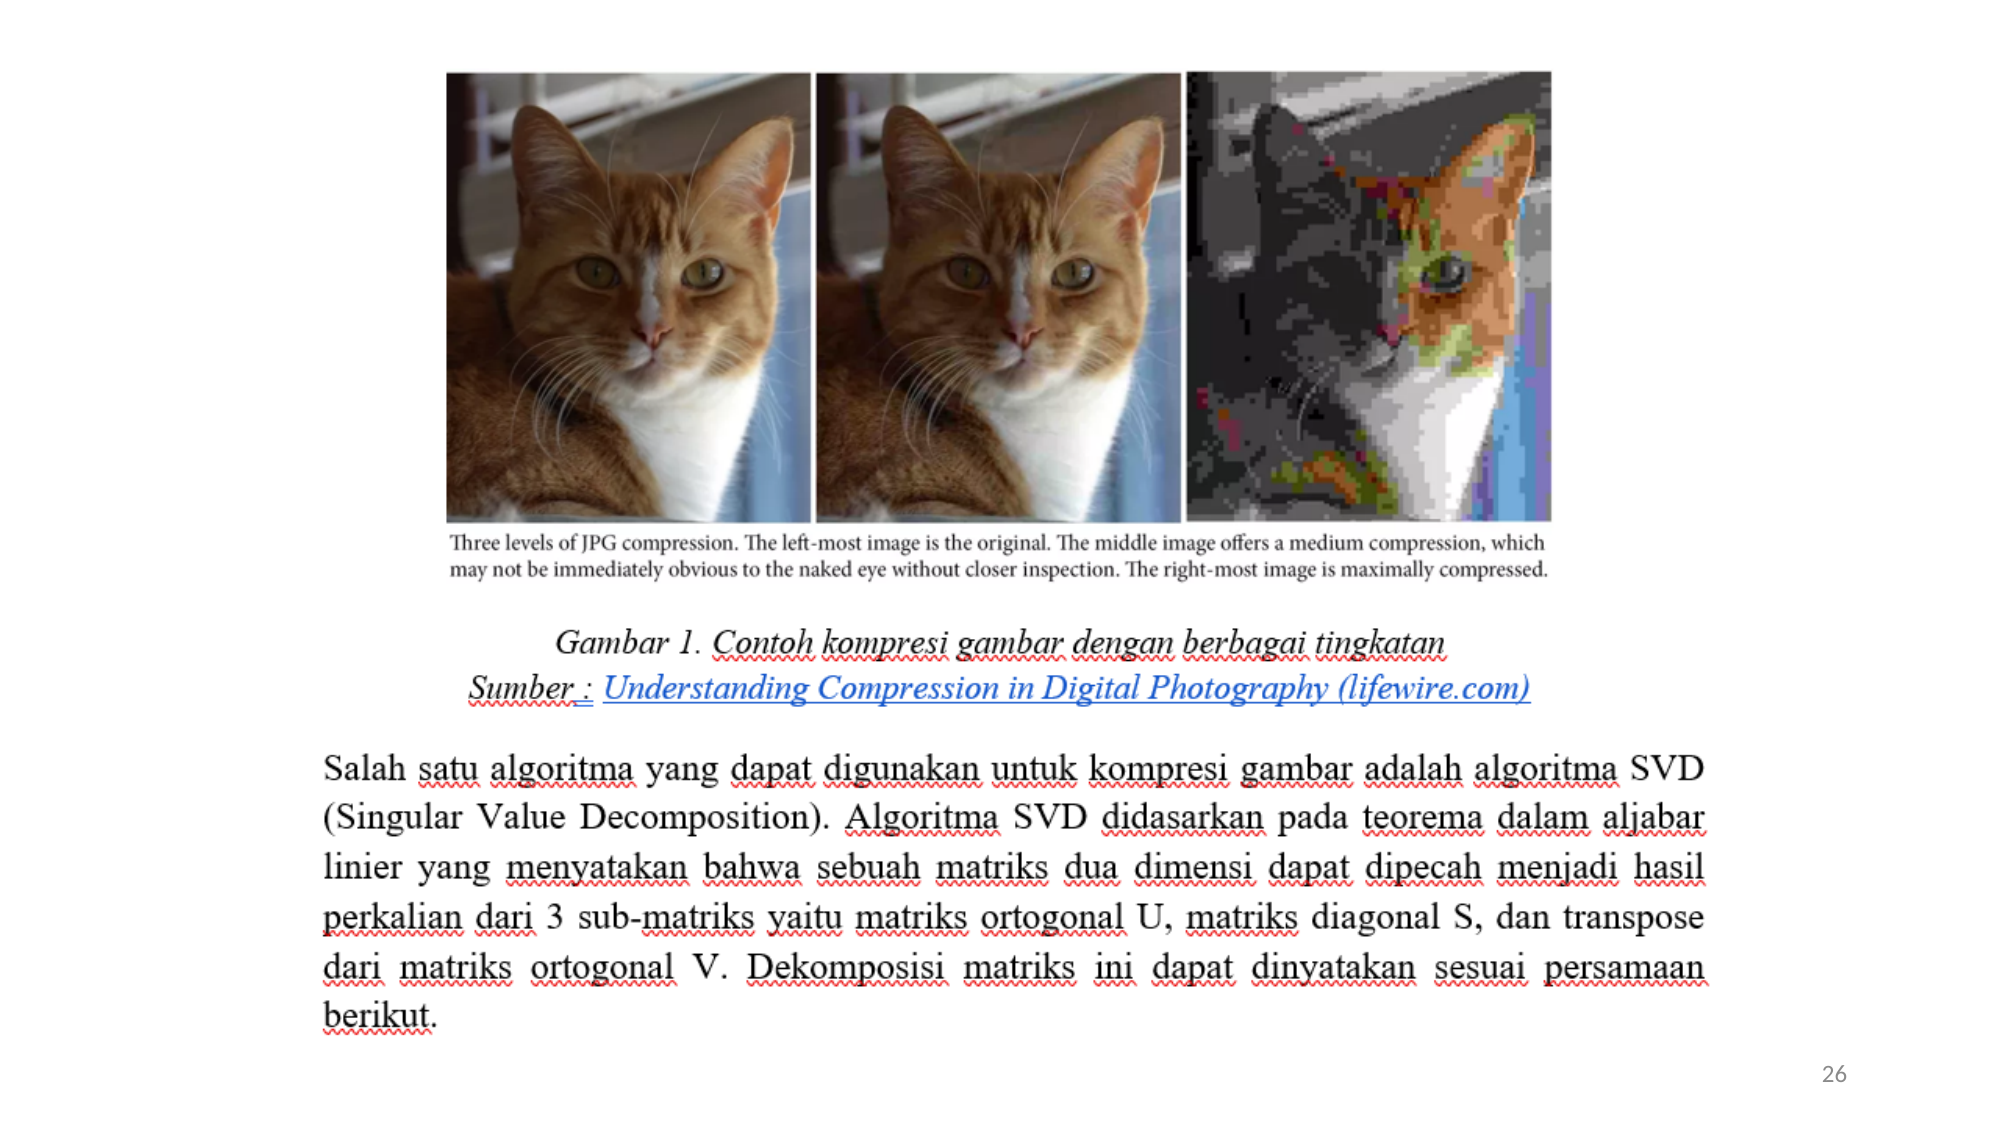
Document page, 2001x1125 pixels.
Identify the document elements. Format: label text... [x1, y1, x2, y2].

picture [267, 55, 1733, 1043]
slide_number 26 [1412, 1042, 1863, 1103]
